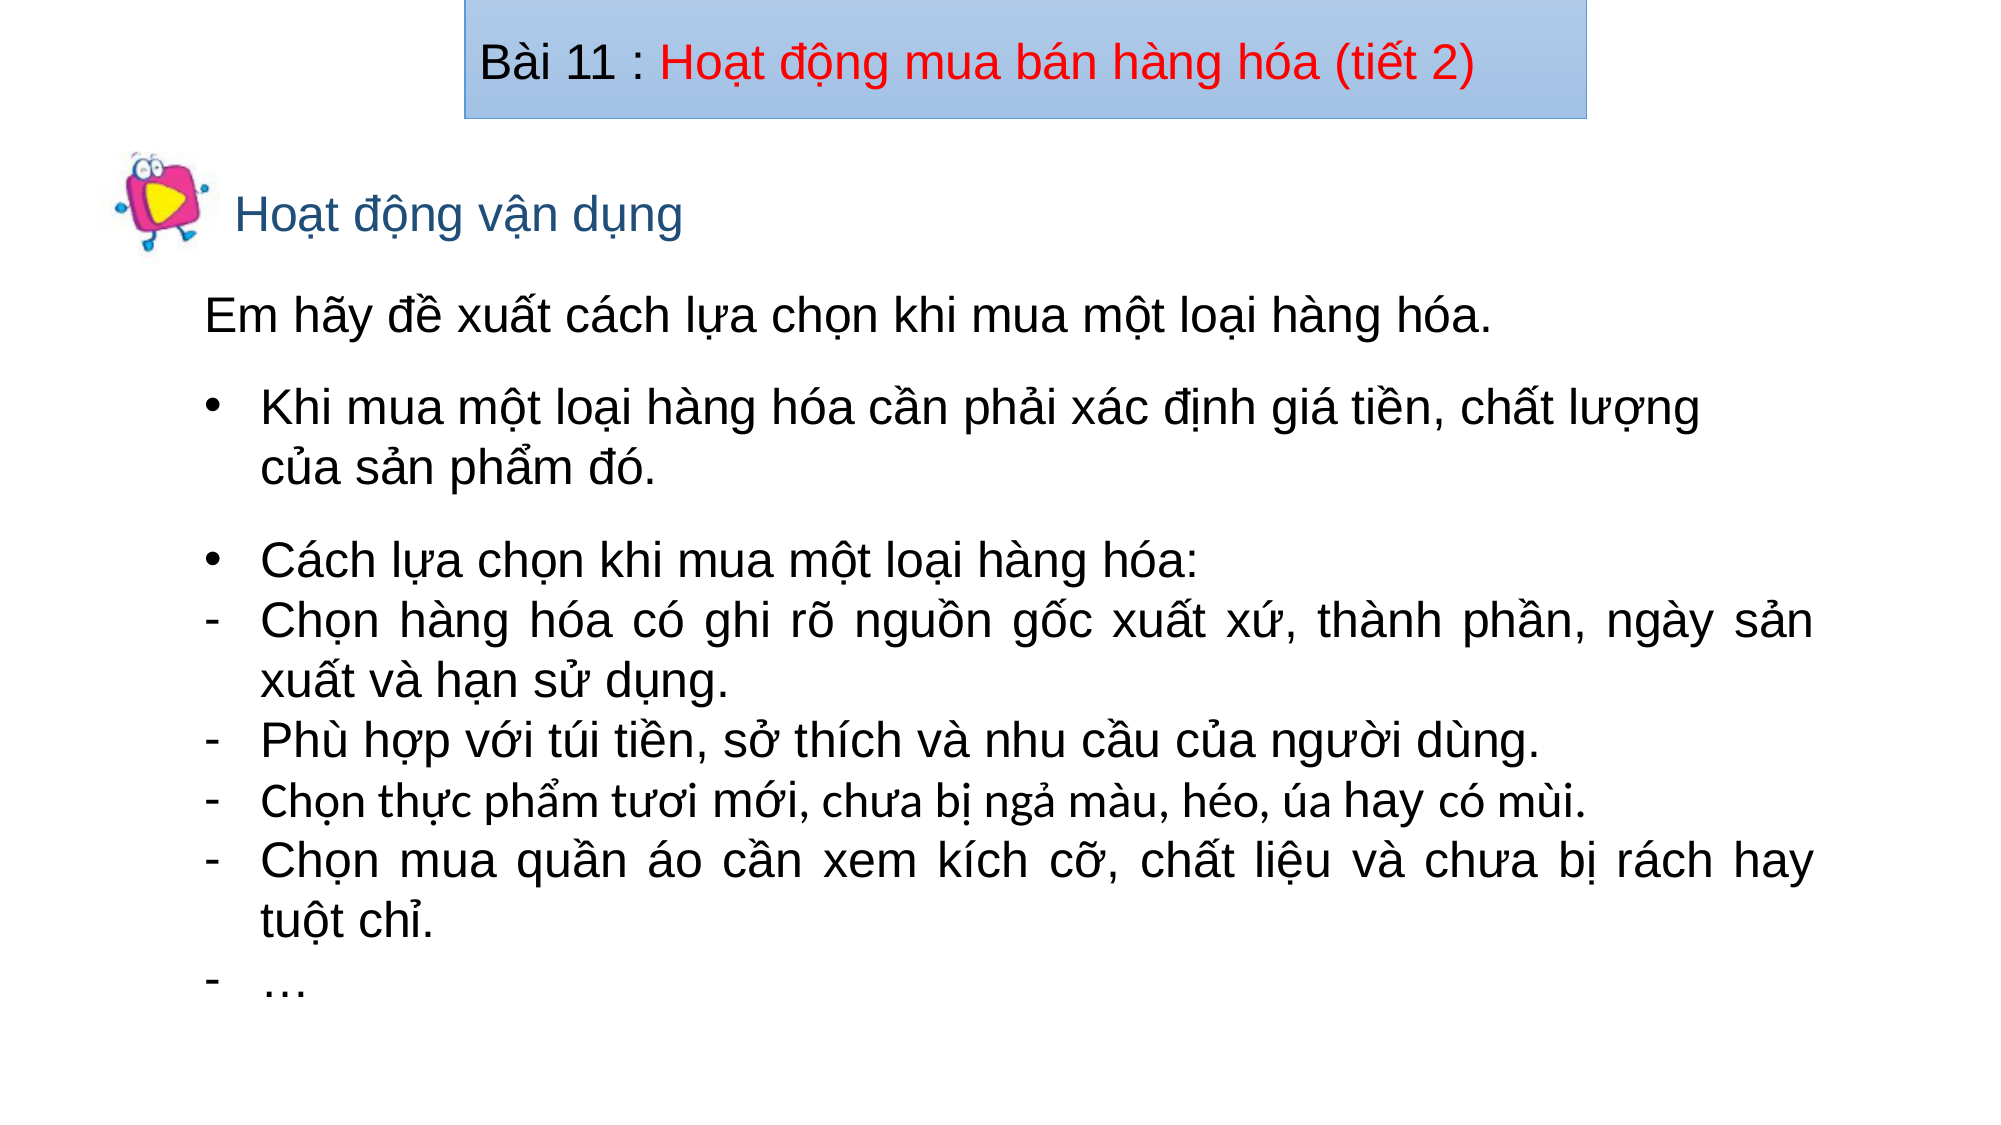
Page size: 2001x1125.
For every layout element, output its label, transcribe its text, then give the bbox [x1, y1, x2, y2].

text_box Em hãy đề xuất cách lựa chọn khi mua một loại hàng hóa. [189, 275, 1735, 350]
text_box Cách lựa chọn khi mua một loại hàng hóa: Chọn hàng hóa có ghi rõ nguồn gốc xuất xứ, thành phần, ngày sản xuất và hạn sử dụng. Phù hợp với túi tiền, sở thích và nhu cầu của người dùng. Chọn thực phẩm tươi mới, chưa bị ngả màu, héo, úa hay có mùi. Chọn mua quần áo cần xem kích cỡ, chất liệu và chưa bị rách hay tuột chỉ. … [189, 520, 1830, 1015]
picture [96, 125, 220, 265]
text_box Khi mua một loại hàng hóa cần phải xác định giá tiền, chất lượng của sản phẩm đó. [189, 367, 1785, 503]
text_box Hoạt động vận dụng [220, 174, 884, 249]
text_box Bài 11 : Hoạt động mua bán hàng hóa (tiết 2) [464, 0, 1587, 119]
